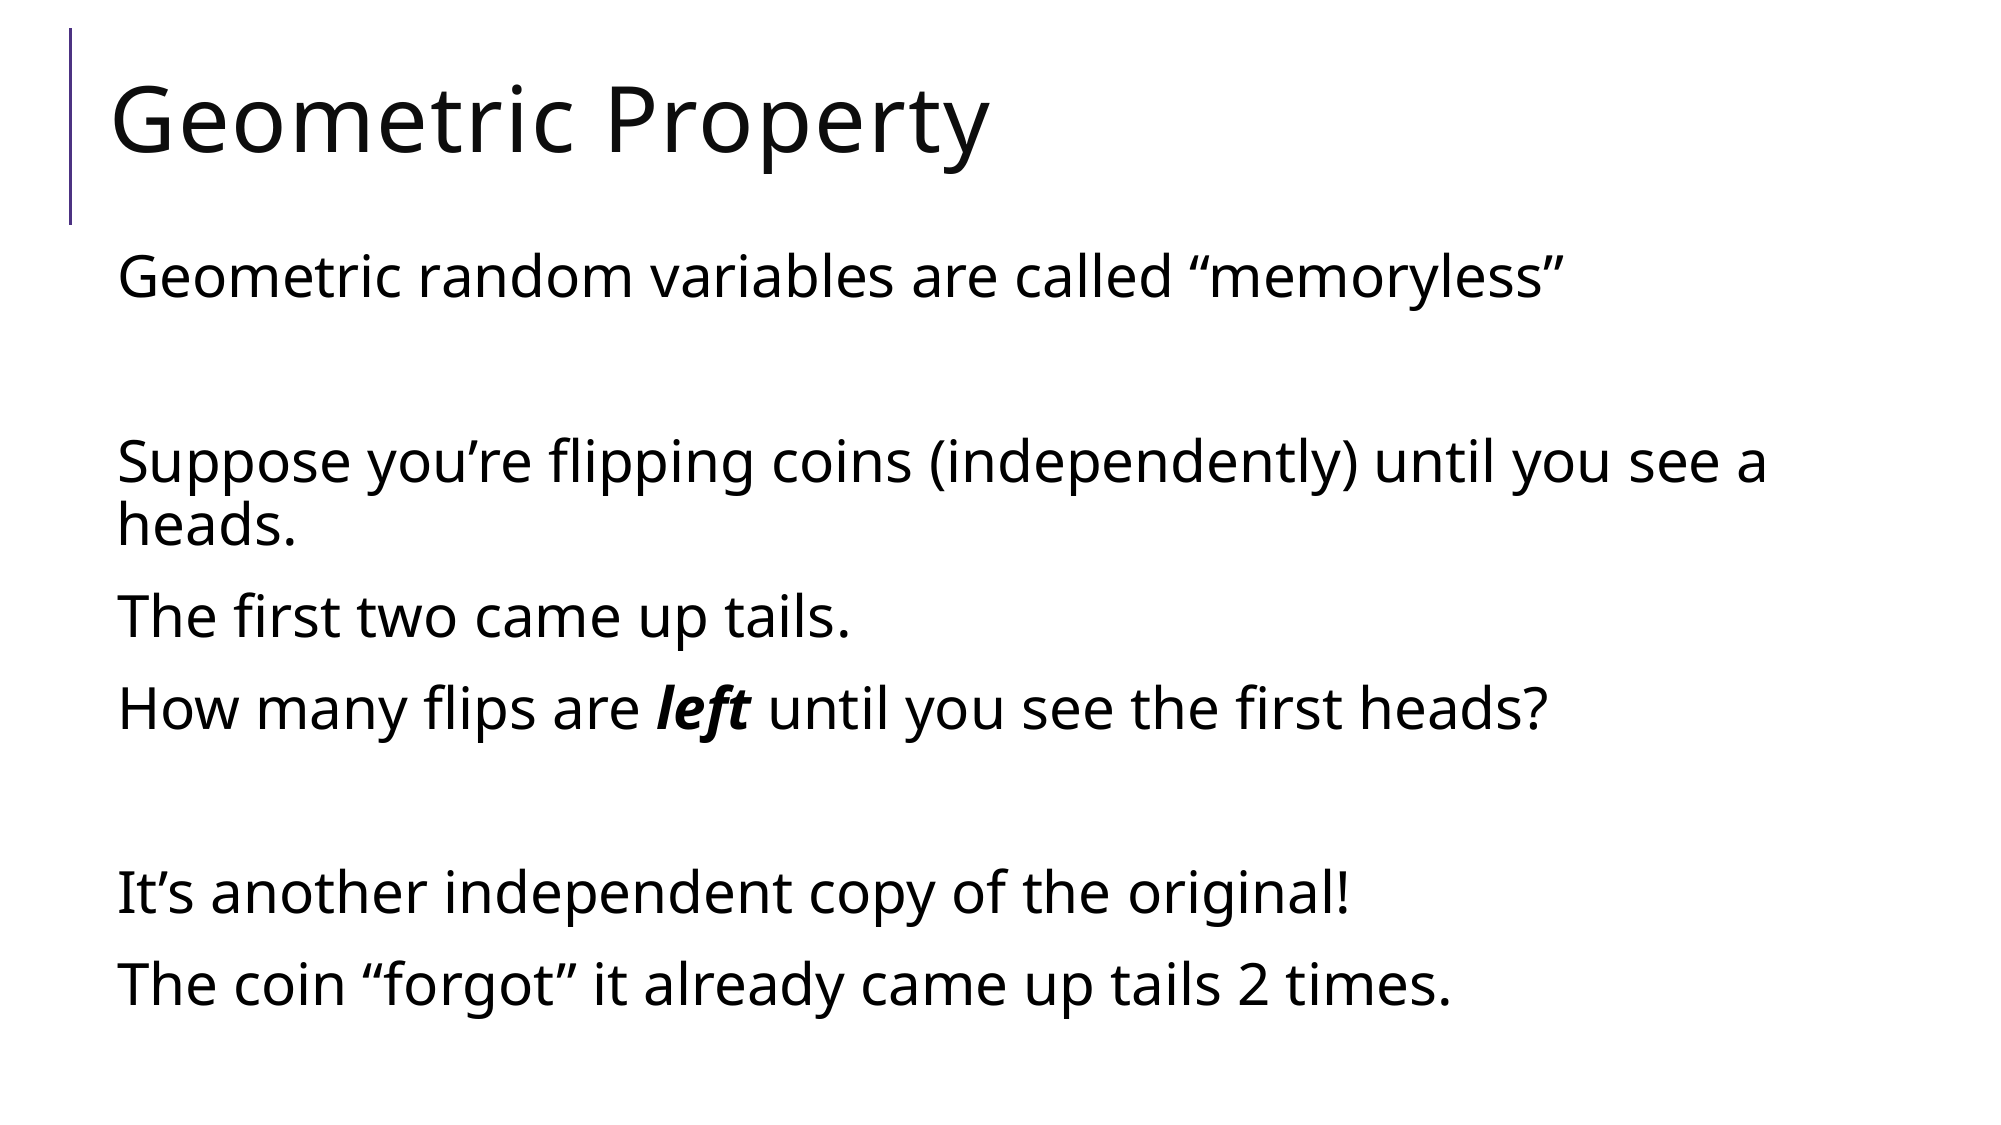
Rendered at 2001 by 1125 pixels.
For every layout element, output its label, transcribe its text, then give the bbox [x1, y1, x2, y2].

list Geometric random variables are called “memoryless” Suppose you’re flipping coins (independently) until you see a heads. The first two came up tails. How many flips are left until you see the first heads? It’s another independent copy of the original! The coin “forgot” it already came up tails 2 times. [94, 240, 1930, 1035]
title Geometric Property [94, 43, 1930, 210]
